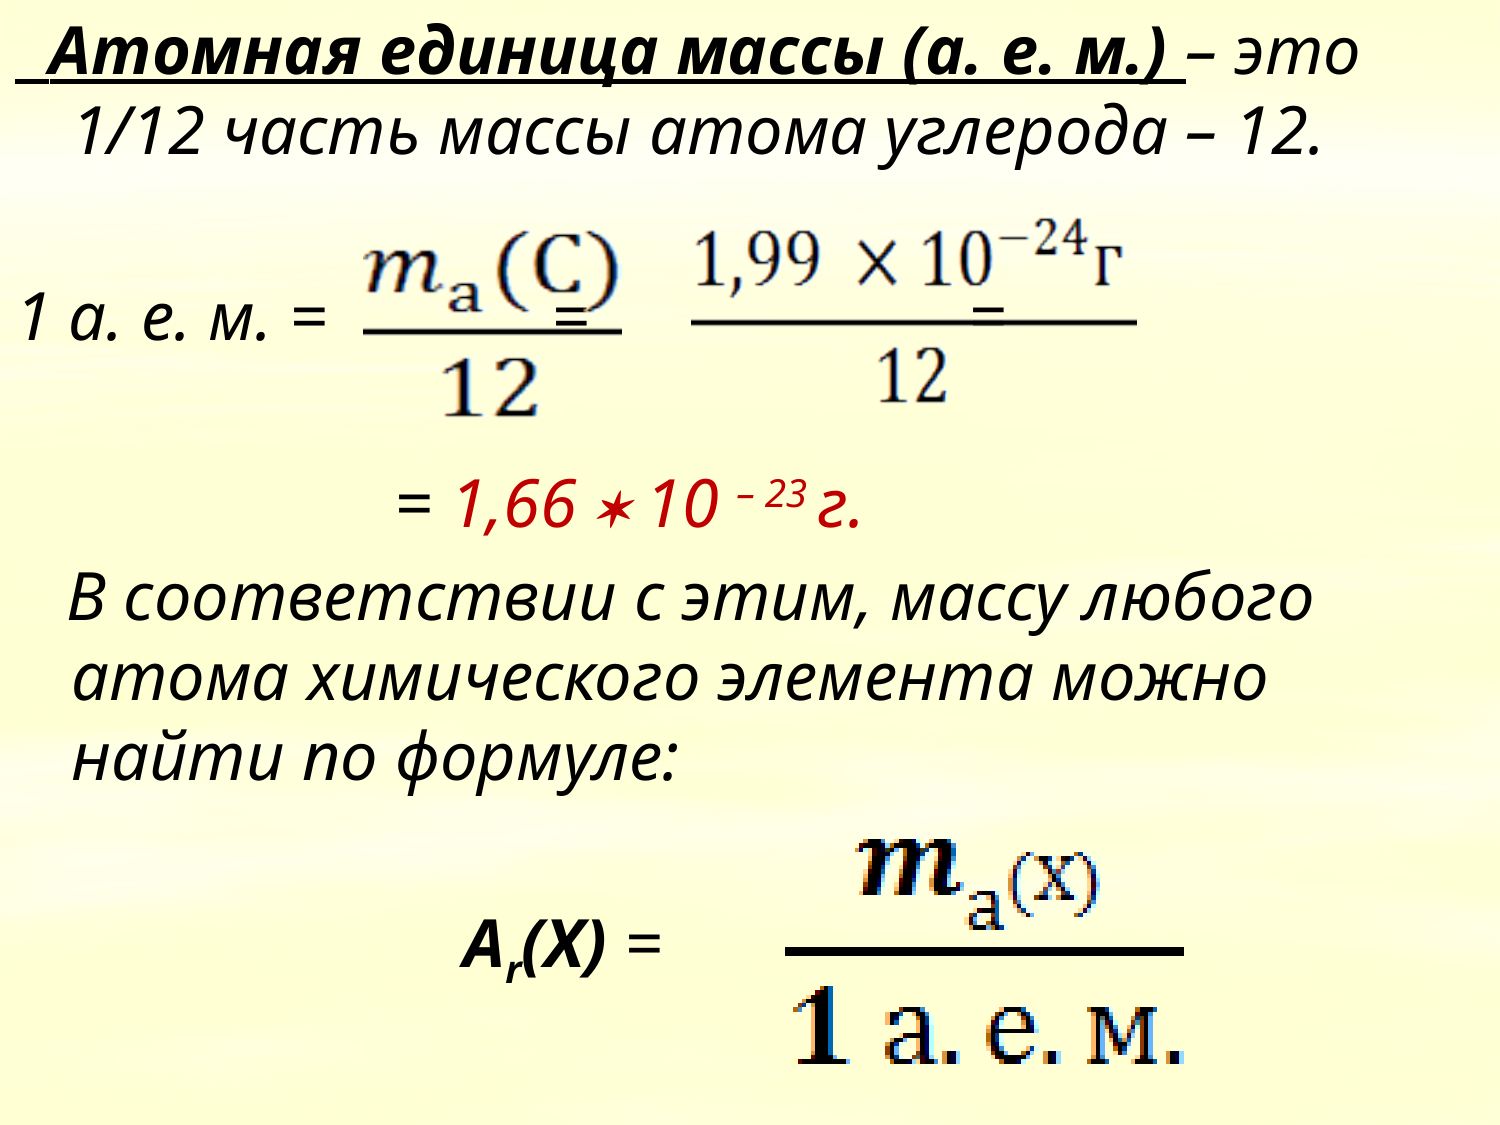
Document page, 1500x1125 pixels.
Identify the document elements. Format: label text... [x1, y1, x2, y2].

picture [362, 222, 622, 434]
picture [691, 210, 1137, 423]
picture [784, 831, 1184, 1091]
list Атомная единица массы (а. е. м.) – это 1/12 часть массы атома углерода – 12. 1 а. е. м. = = = = 1,66  10 – 23 г. В соответствии с этим, массу любого атома химического элемента можно найти по формуле: Аr(Х) = [0, 1, 1500, 1125]
